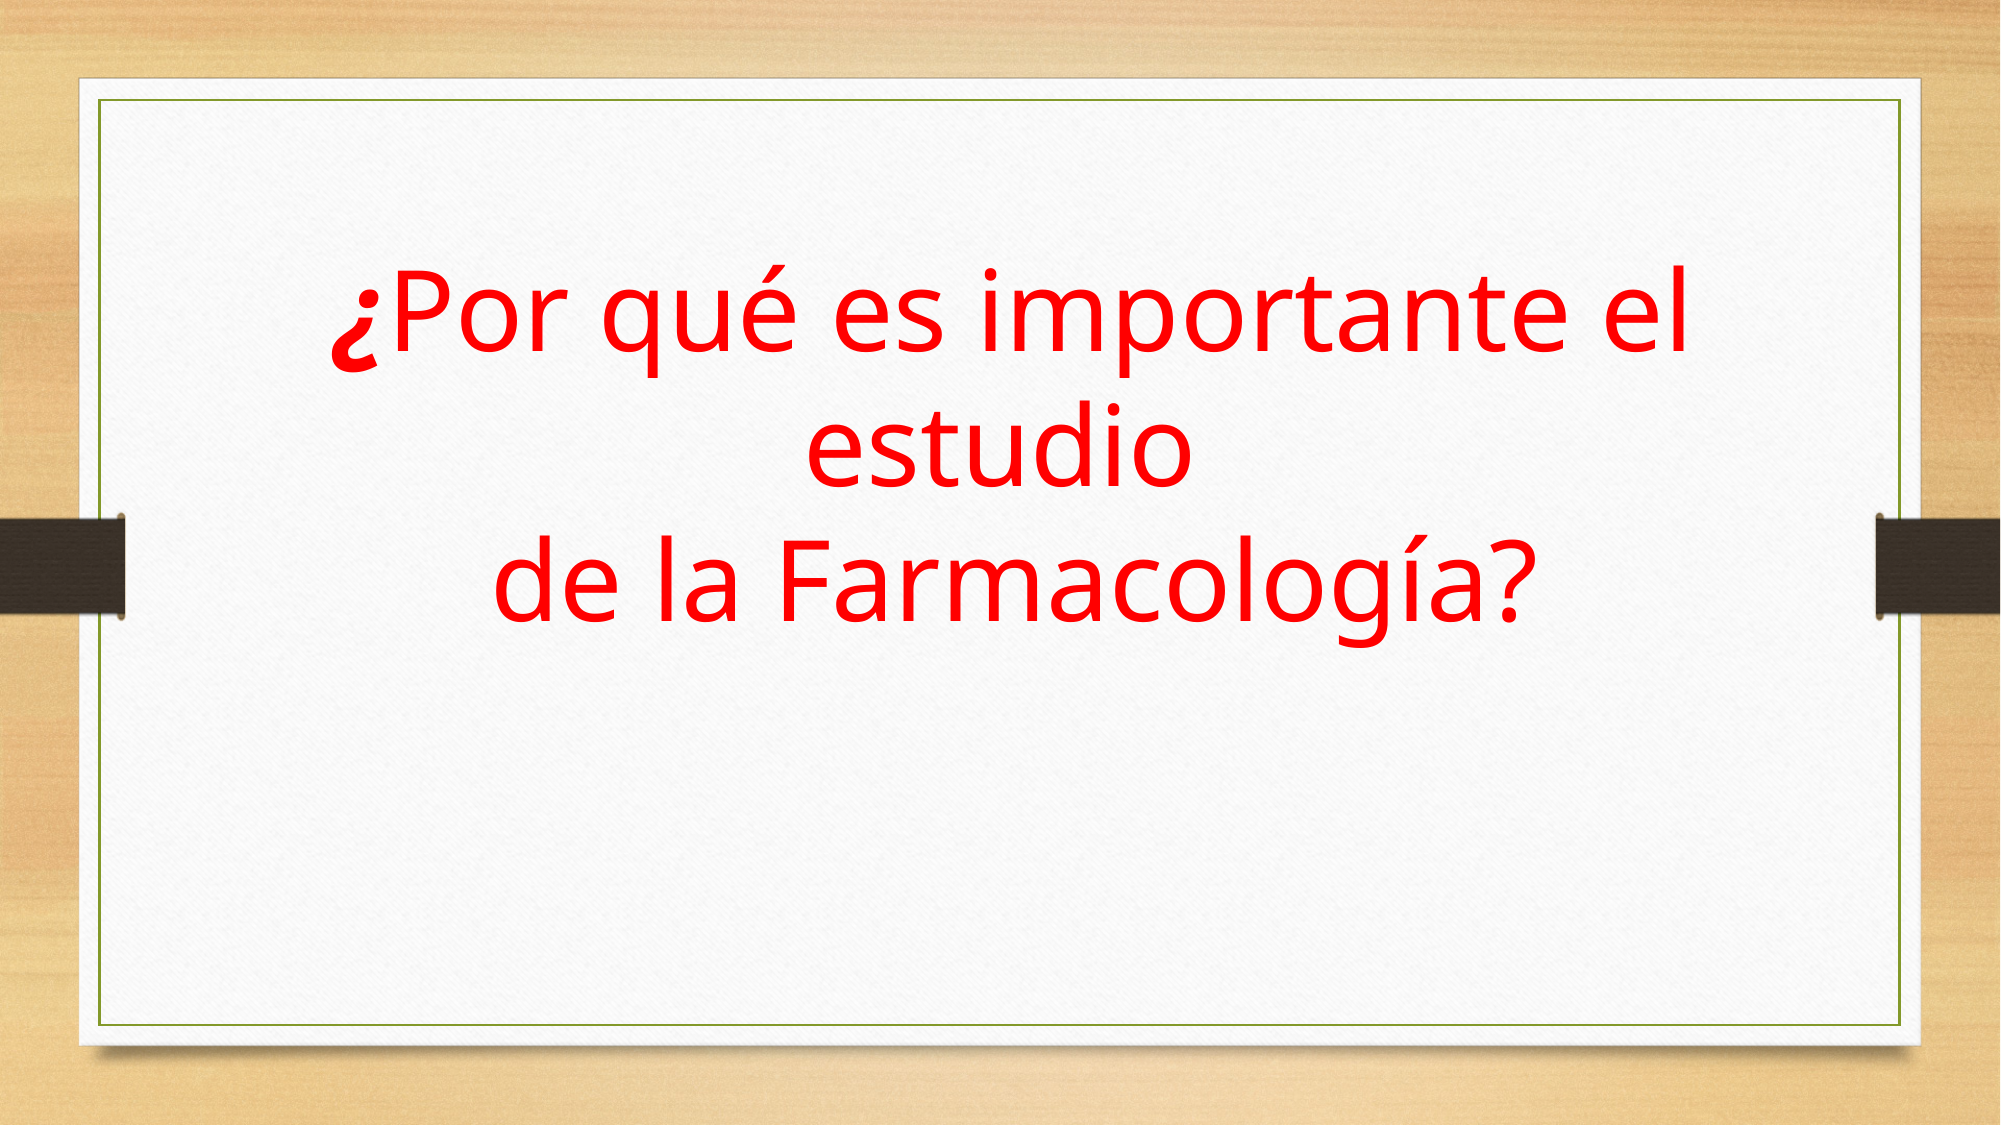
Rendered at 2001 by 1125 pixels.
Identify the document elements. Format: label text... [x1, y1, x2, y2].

picture [0, 0, 2001, 1125]
text_box ¿Por qué es importante el estudio de la Farmacología? [206, 231, 1824, 652]
